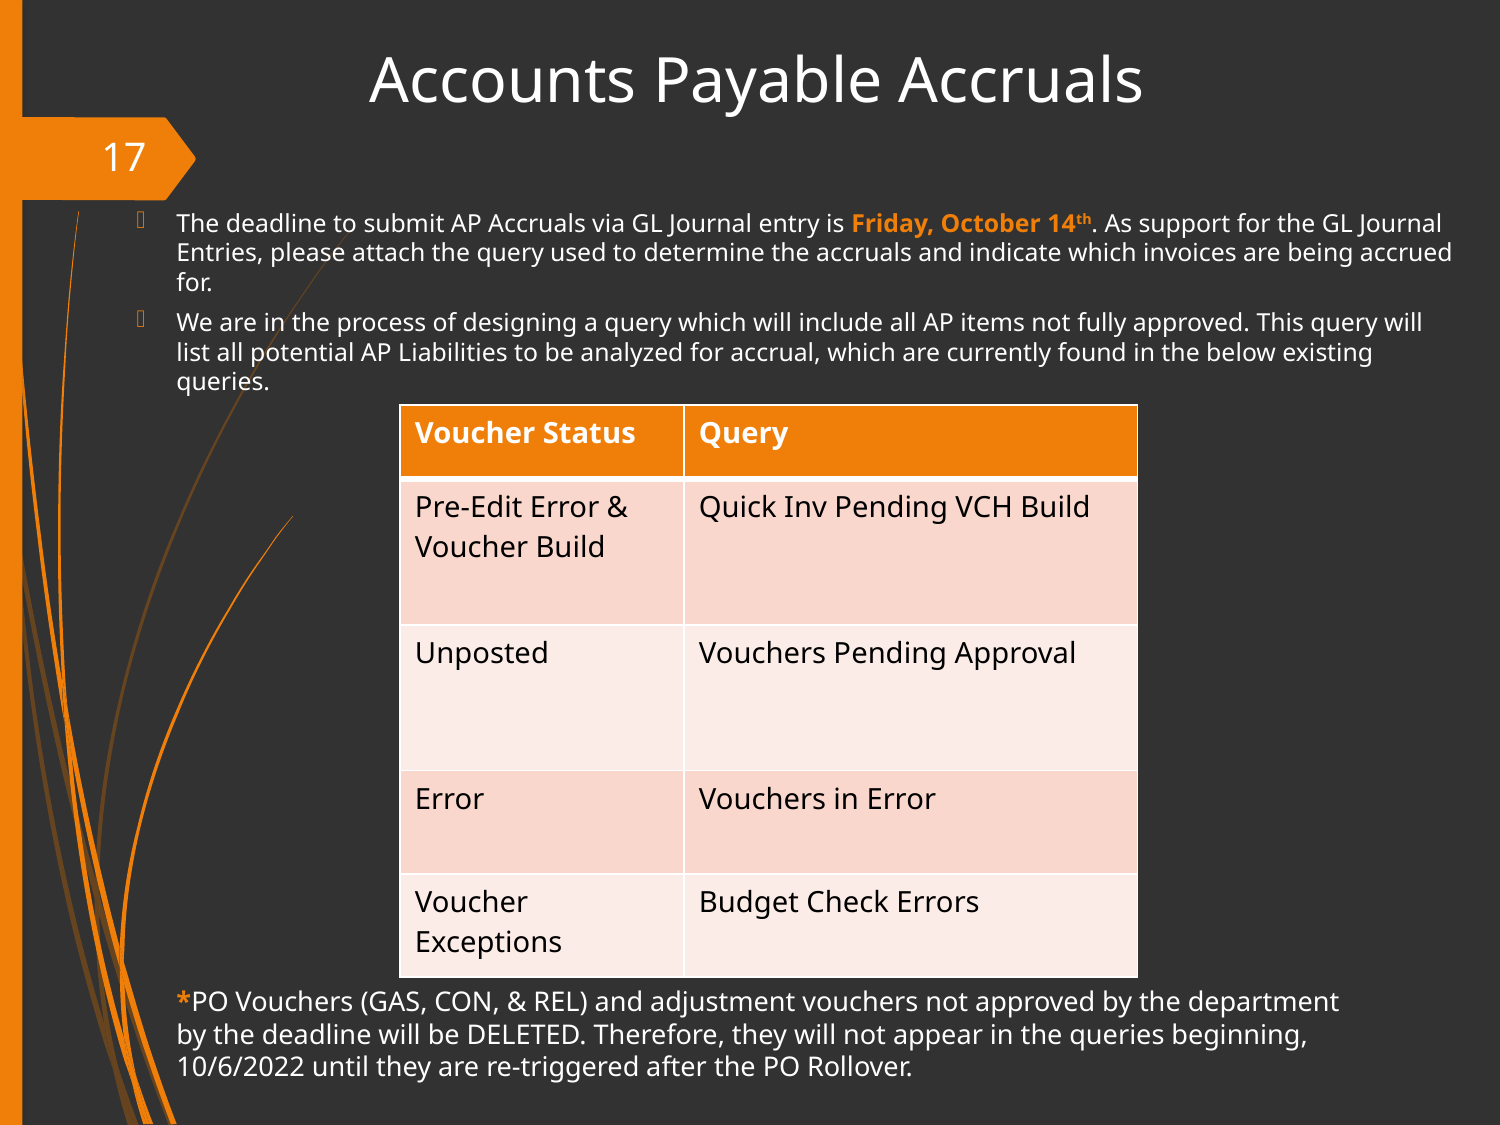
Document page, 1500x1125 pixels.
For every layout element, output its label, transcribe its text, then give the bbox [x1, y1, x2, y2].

table_cell Pre-Edit Error & Voucher Build [401, 482, 683, 624]
table_cell Quick Inv Pending VCH Build [685, 482, 1137, 624]
table_cell Unposted [401, 626, 683, 770]
table_cell Vouchers Pending Approval [685, 626, 1137, 770]
list The deadline to submit AP Accruals via GL Journal entry is Friday, October 14th. As support for the GL Journal Entries, please attach the query used to determine the accruals and indicate which invoices are being accrued for. We are in the process of designing a query which will include all AP items not fully approved. This query will list all potential AP Liabilities to be analyzed for accrual, which are currently found in the below existing queries. [106, 200, 1473, 405]
table_header Query [685, 406, 1137, 476]
text_box *PO Vouchers (GAS, CON, & REL) and adjustment vouchers not approved by the department by the deadline will be DELETED. Therefore, they will not appear in the queries beginning, 10/6/2022 until they are re-triggered after the PO Rollover. [143, 977, 1357, 1090]
table_cell Vouchers in Error [685, 771, 1137, 873]
table_header Voucher Status [401, 406, 683, 476]
table_cell Voucher Exceptions [401, 875, 683, 976]
title Accounts Payable Accruals [0, 32, 1500, 150]
slide_number 17 [65, 150, 162, 190]
table_cell Error [401, 771, 683, 873]
table_cell Budget Check Errors [685, 875, 1137, 976]
